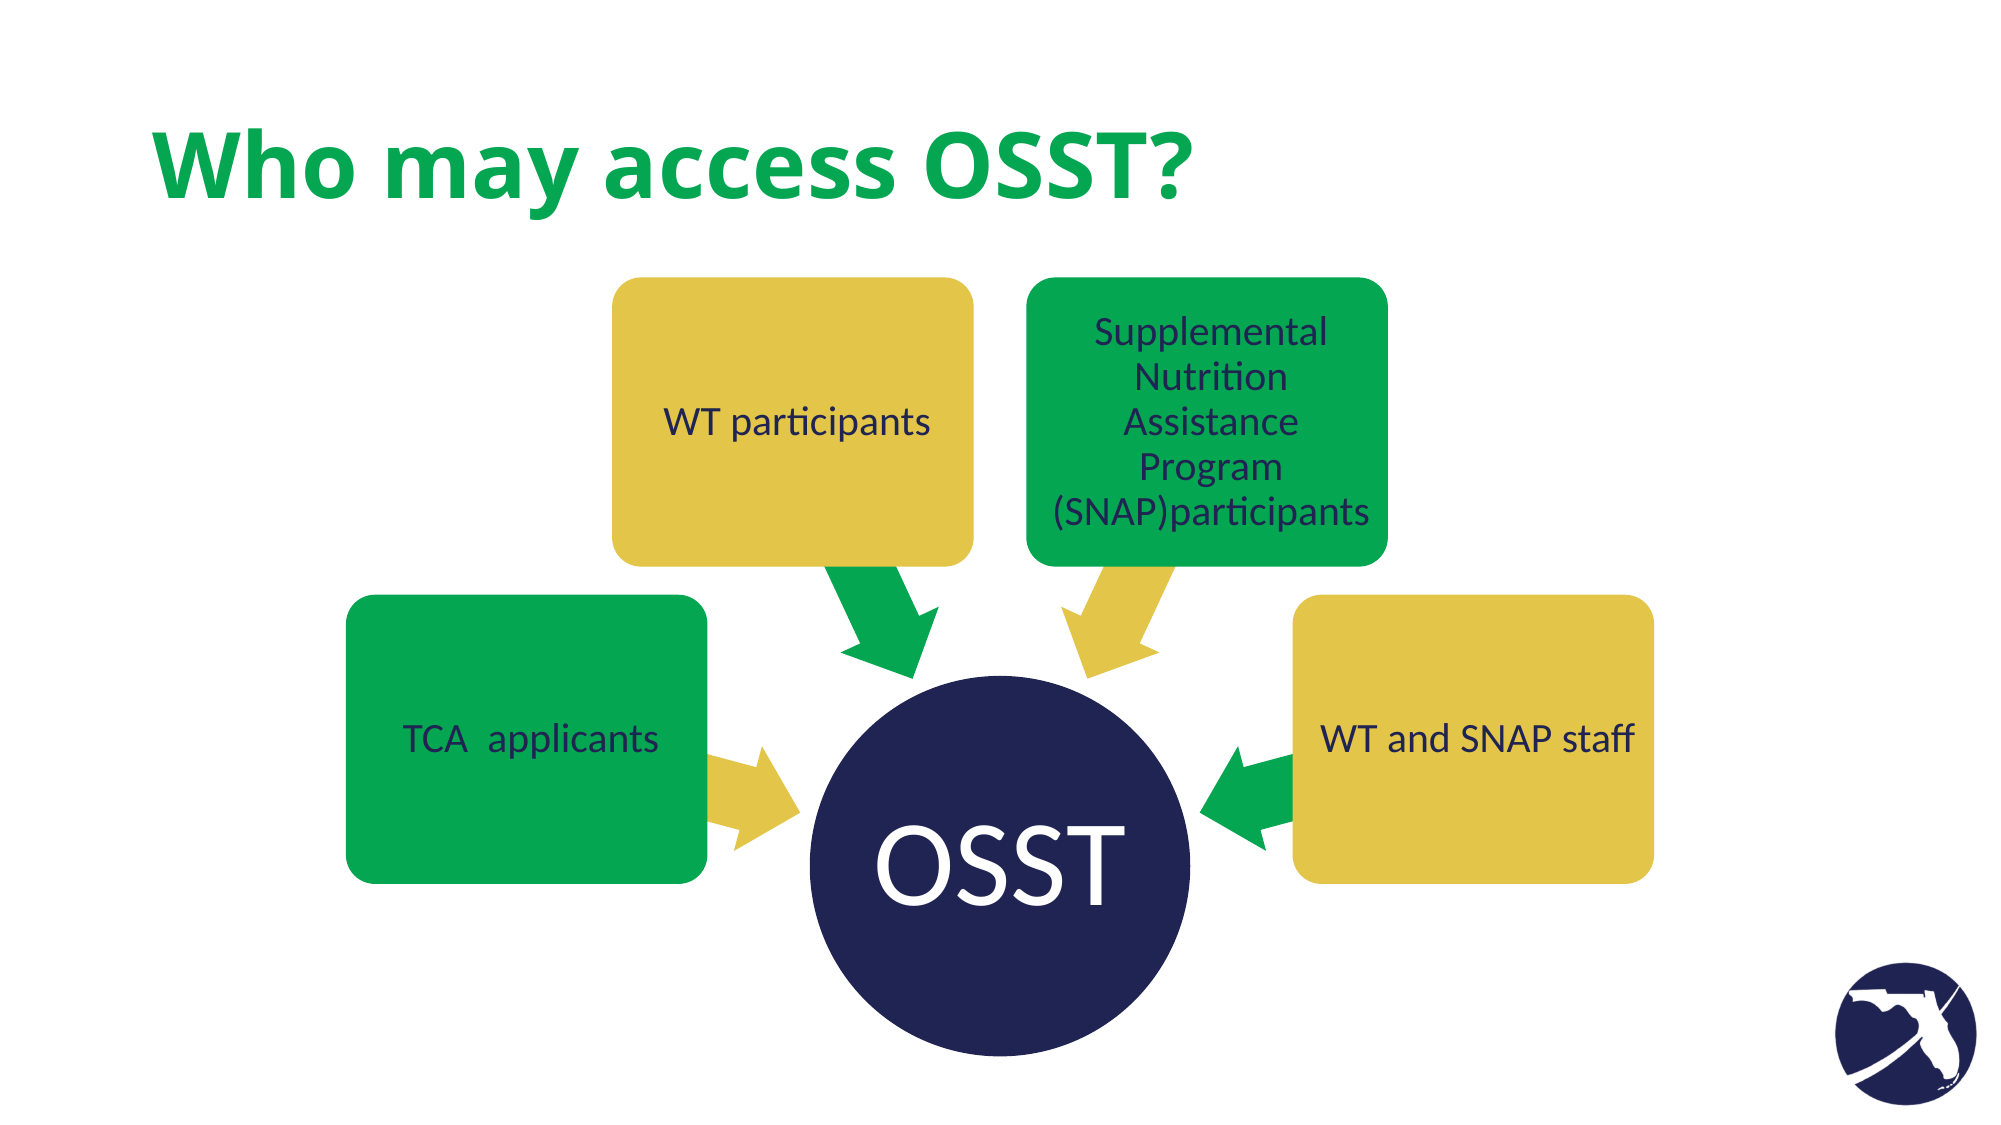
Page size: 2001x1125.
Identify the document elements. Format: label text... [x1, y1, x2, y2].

title Who may access OSST? [137, 59, 1863, 278]
picture [1834, 961, 1979, 1109]
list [245, 277, 1755, 1057]
